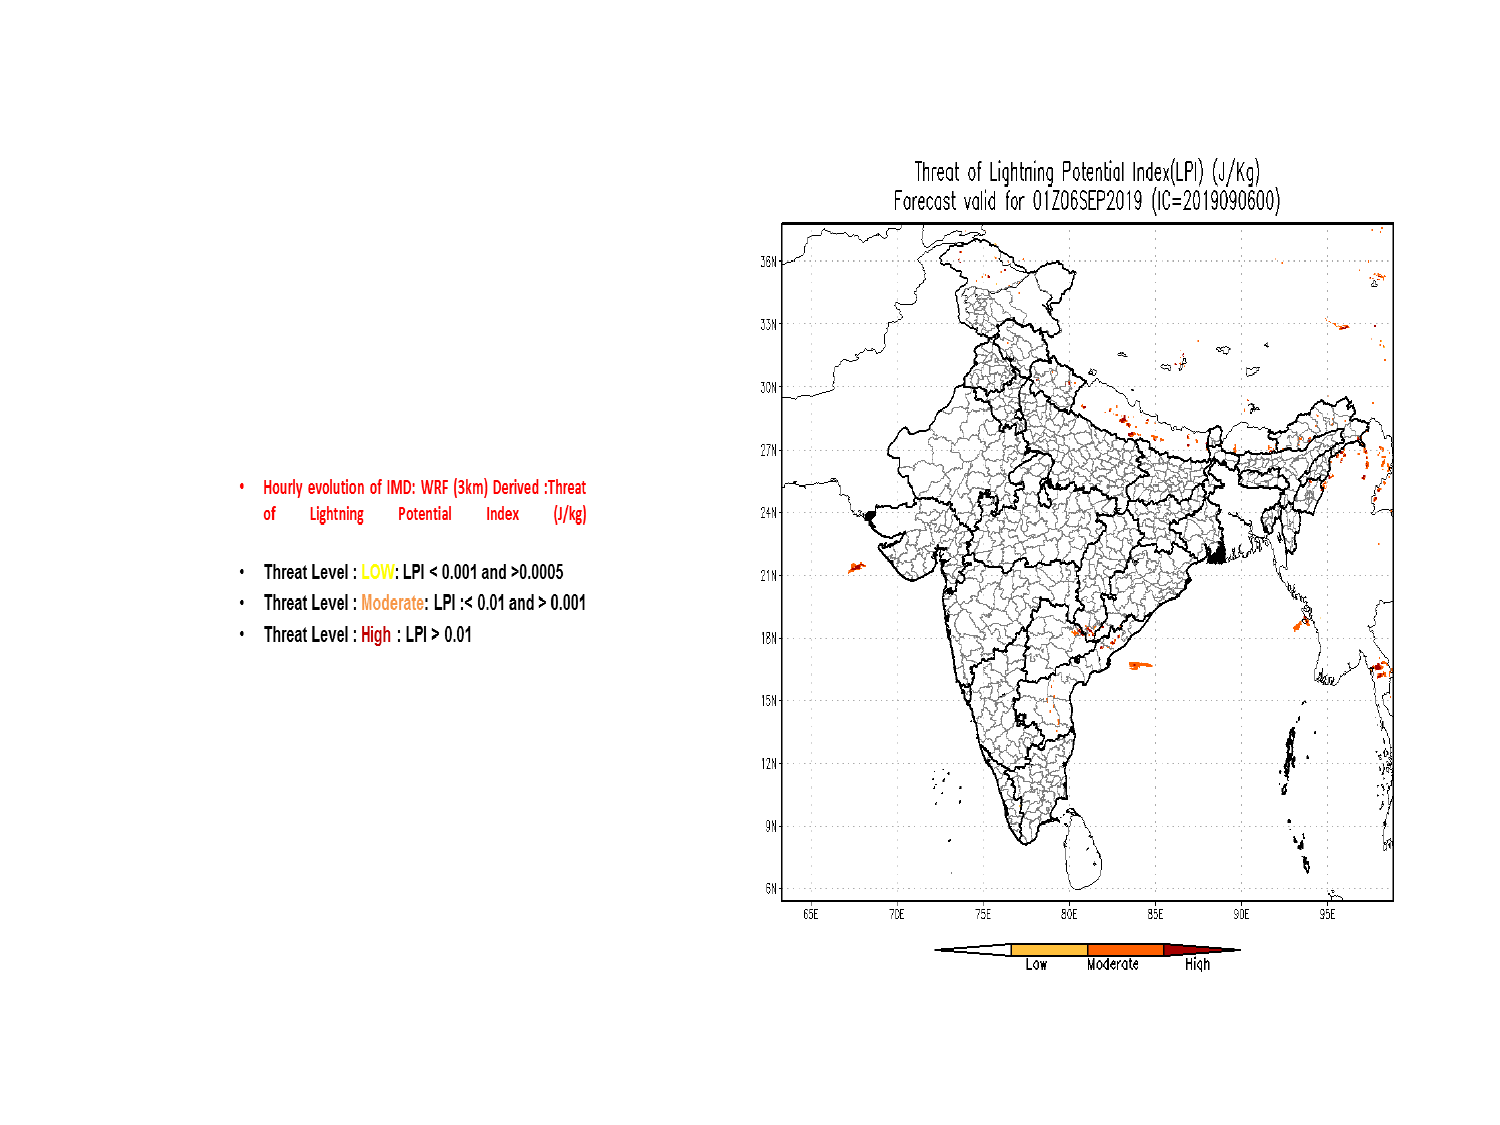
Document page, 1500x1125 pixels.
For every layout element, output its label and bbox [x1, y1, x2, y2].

picture [74, 149, 1426, 976]
